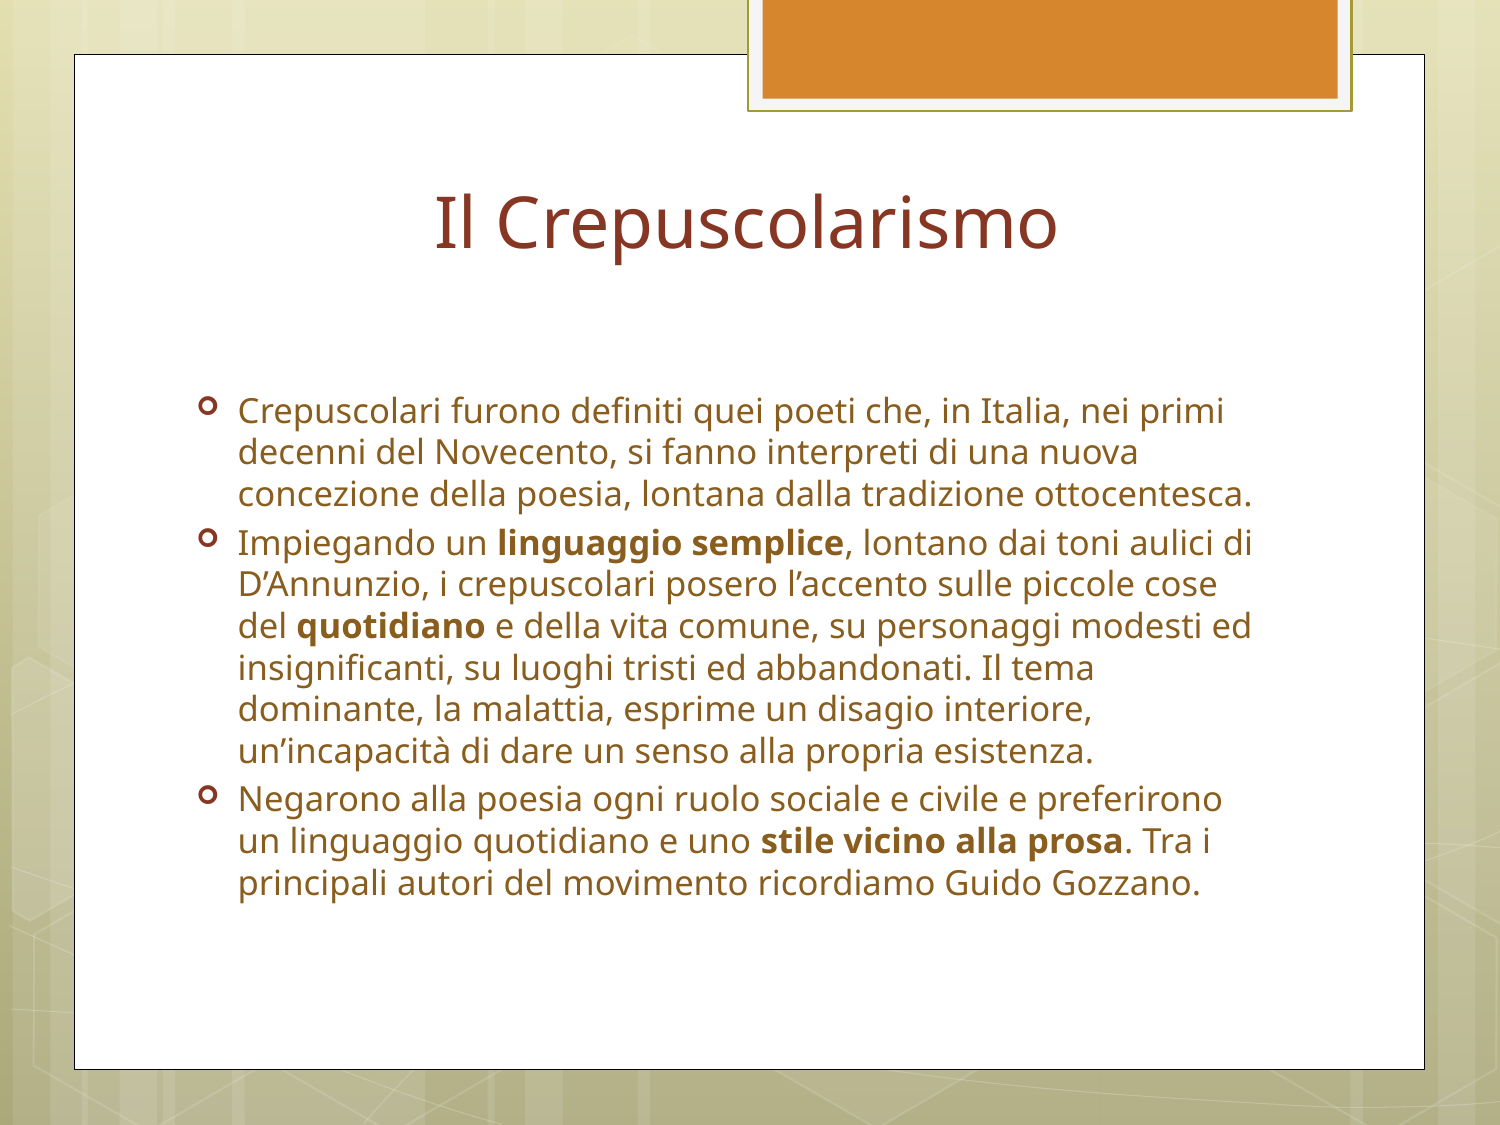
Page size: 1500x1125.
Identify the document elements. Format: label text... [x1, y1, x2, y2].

title Il Crepuscolarismo [171, 168, 1324, 357]
list Crepuscolari furono definiti quei poeti che, in Italia, nei primi decenni del Novecento, si fanno interpreti di una nuova concezione della poesia, lontana dalla tradizione ottocentesca. Impiegando un linguaggio semplice, lontano dai toni aulici di D’Annunzio, i crepuscolari posero l’accento sulle piccole cose del quotidiano e della vita comune, su personaggi modesti ed insignificanti, su luoghi tristi ed abbandonati. Il tema dominante, la malattia, esprime un disagio interiore, un’incapacità di dare un senso alla propria esistenza. Negarono alla poesia ogni ruolo sociale e civile e preferirono un linguaggio quotidiano e uno stile vicino alla prosa. Tra i principali autori del movimento ricordiamo Guido Gozzano. [171, 381, 1283, 957]
